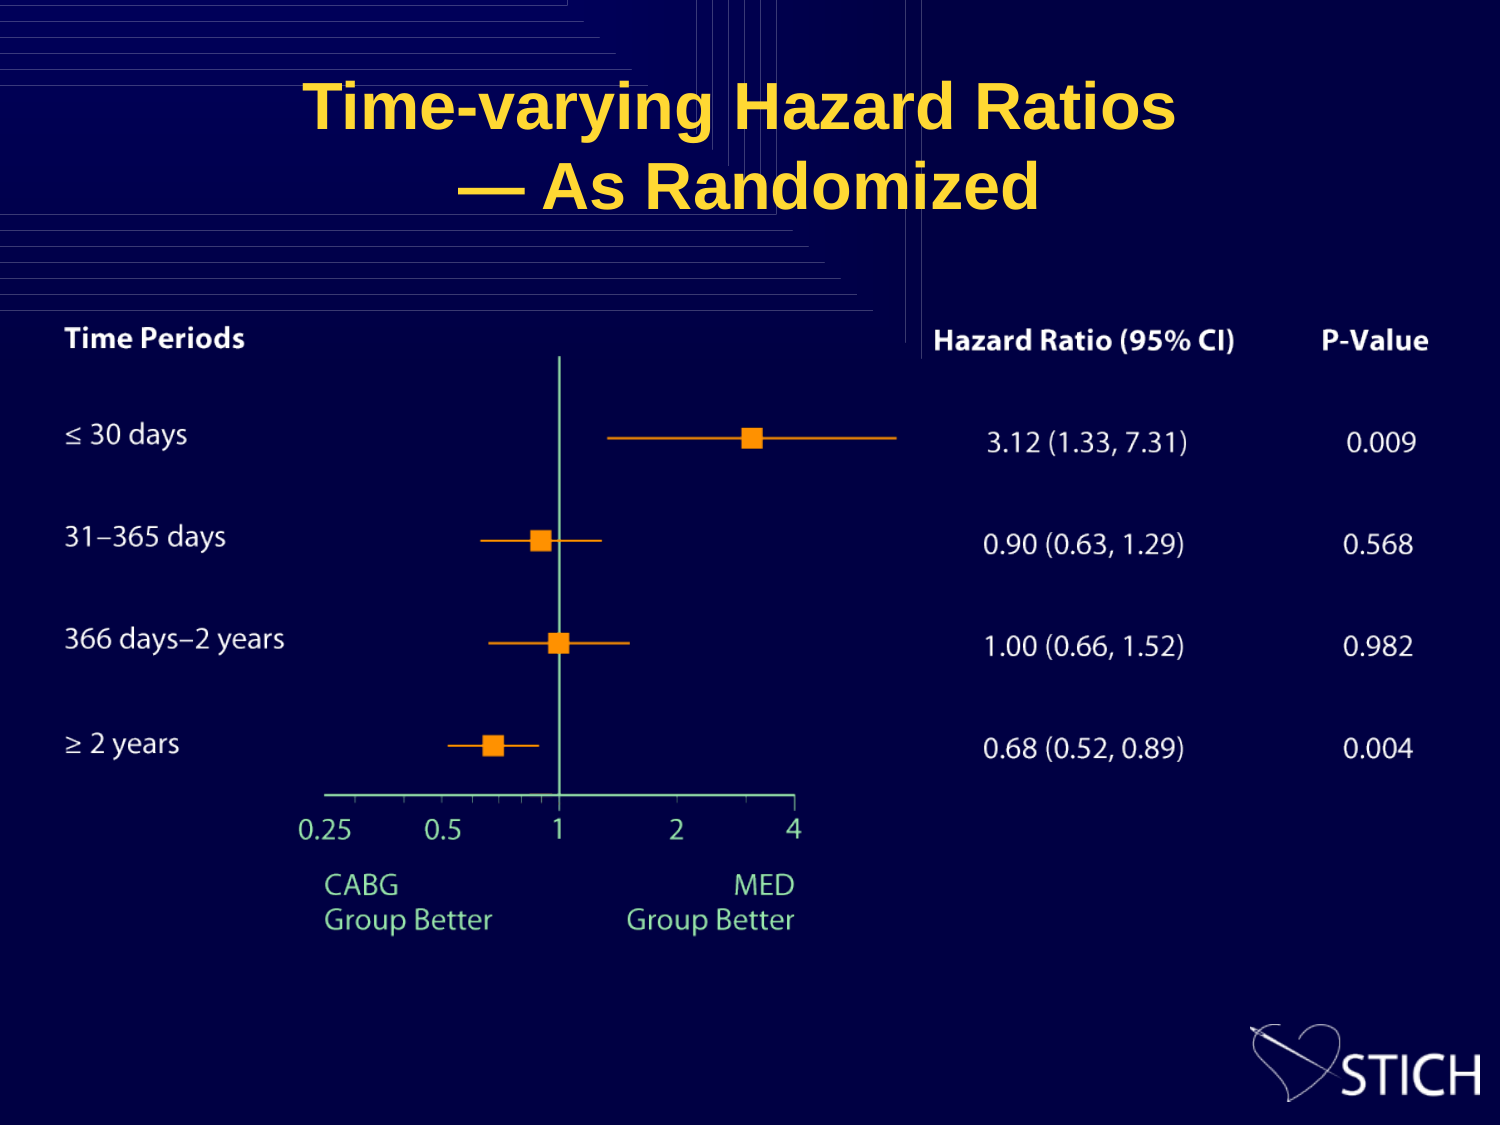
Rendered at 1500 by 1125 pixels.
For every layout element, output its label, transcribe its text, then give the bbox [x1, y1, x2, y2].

title Time-varying Hazard Ratios — As Randomized [75, 62, 1425, 224]
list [64, 308, 1436, 976]
picture [1250, 1024, 1480, 1102]
